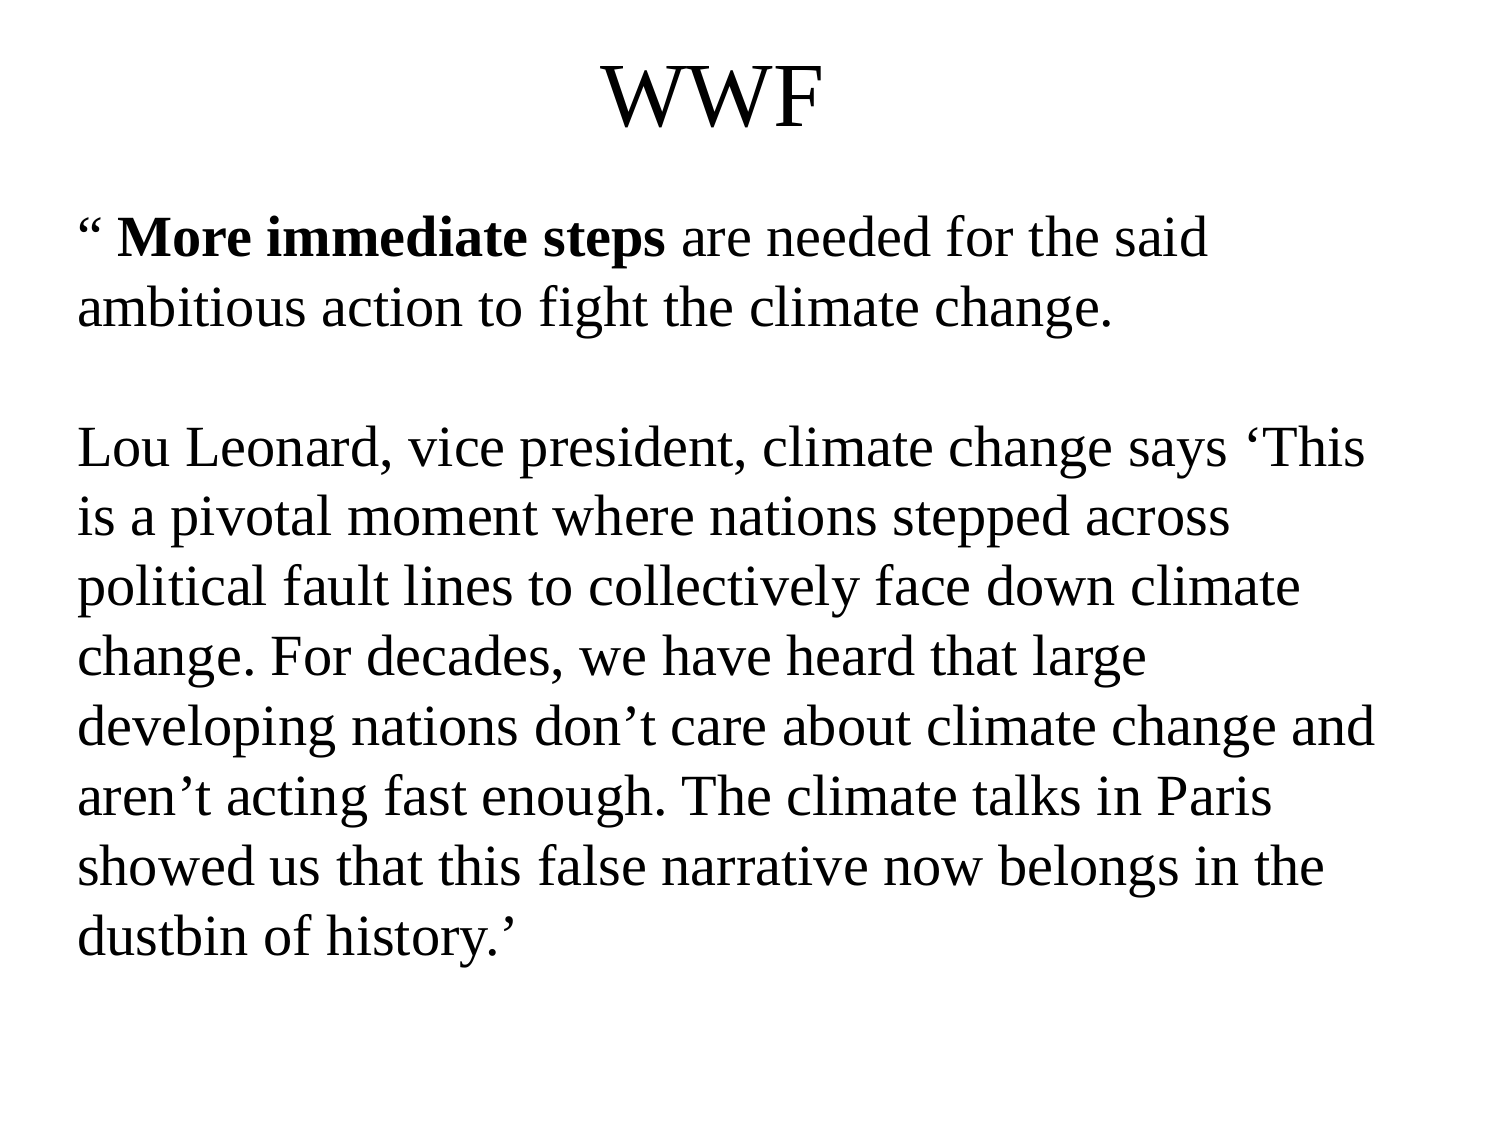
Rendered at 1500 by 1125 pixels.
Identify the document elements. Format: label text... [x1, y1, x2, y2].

text_box “ More immediate steps are needed for the said ambitious action to fight the climate change. Lou Leonard, vice president, climate change says ‘This is a pivotal moment where nations stepped across political fault lines to collectively face down climate change. For decades, we have heard that large developing nations don’t care about climate change and aren’t acting fast enough. The climate talks in Paris showed us that this false narrative now belongs in the dustbin of history.’ [62, 120, 1400, 1125]
title WWF [37, 24, 1388, 155]
